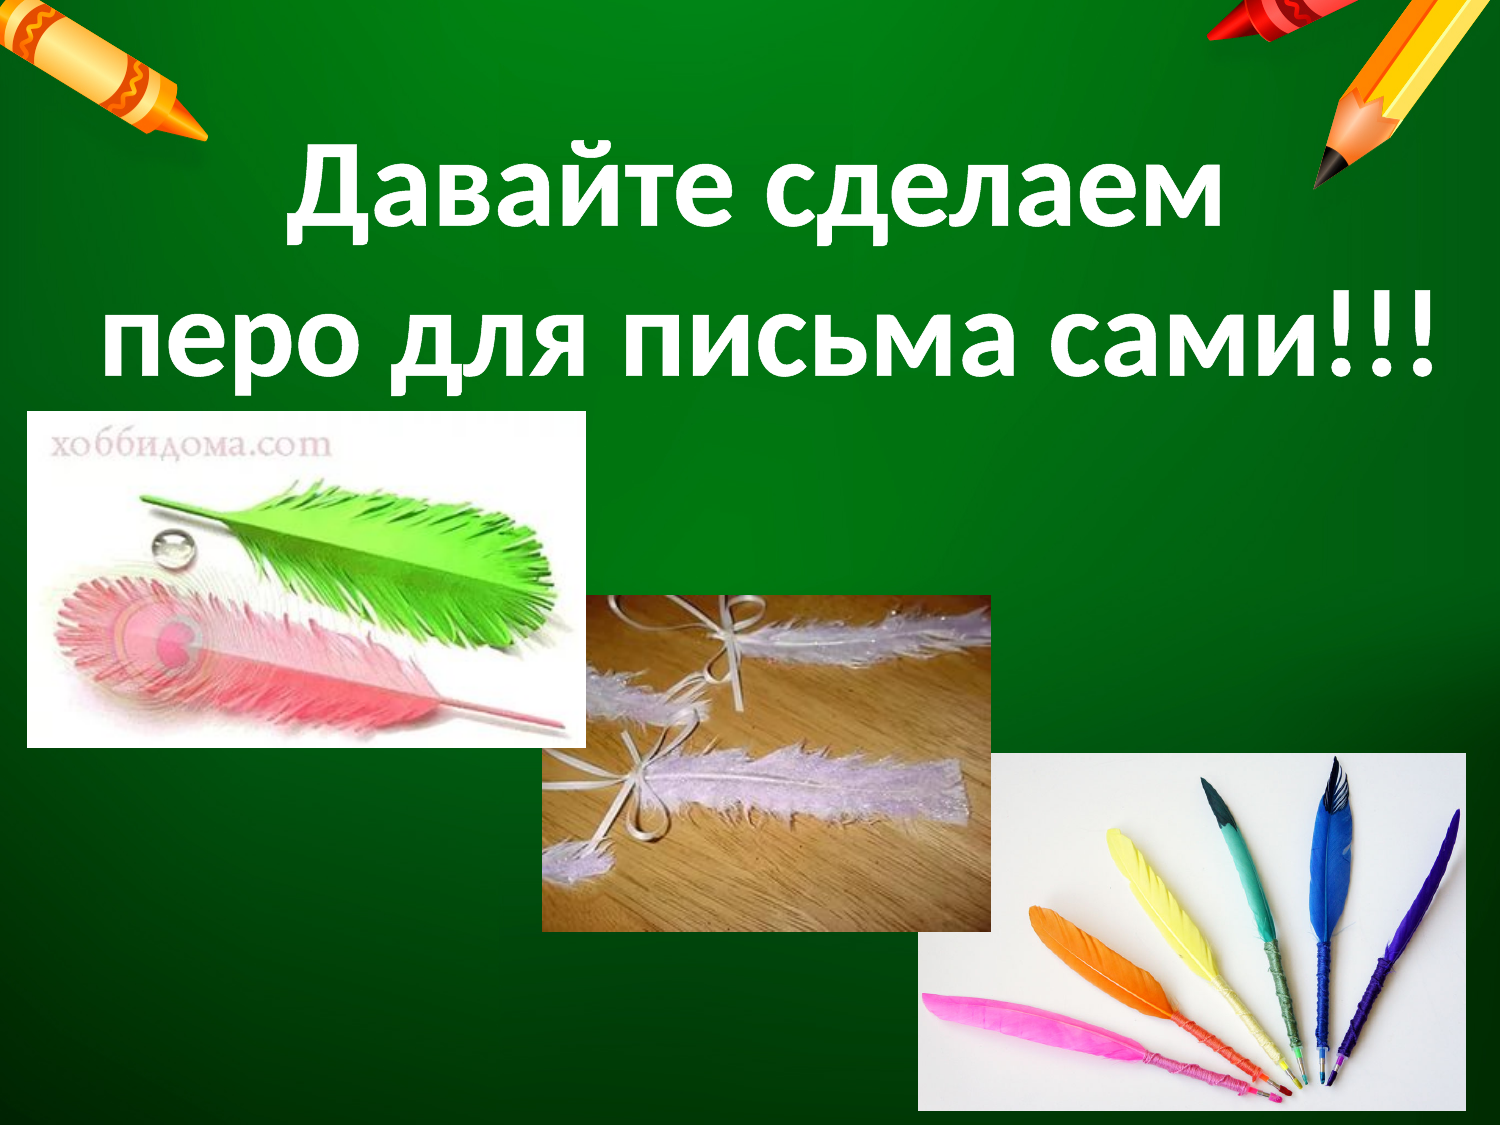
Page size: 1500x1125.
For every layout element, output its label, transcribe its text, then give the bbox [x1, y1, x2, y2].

picture [0, 0, 1500, 1125]
text_box Давайте сделаем перо для письма сами!!! [83, 93, 1459, 408]
